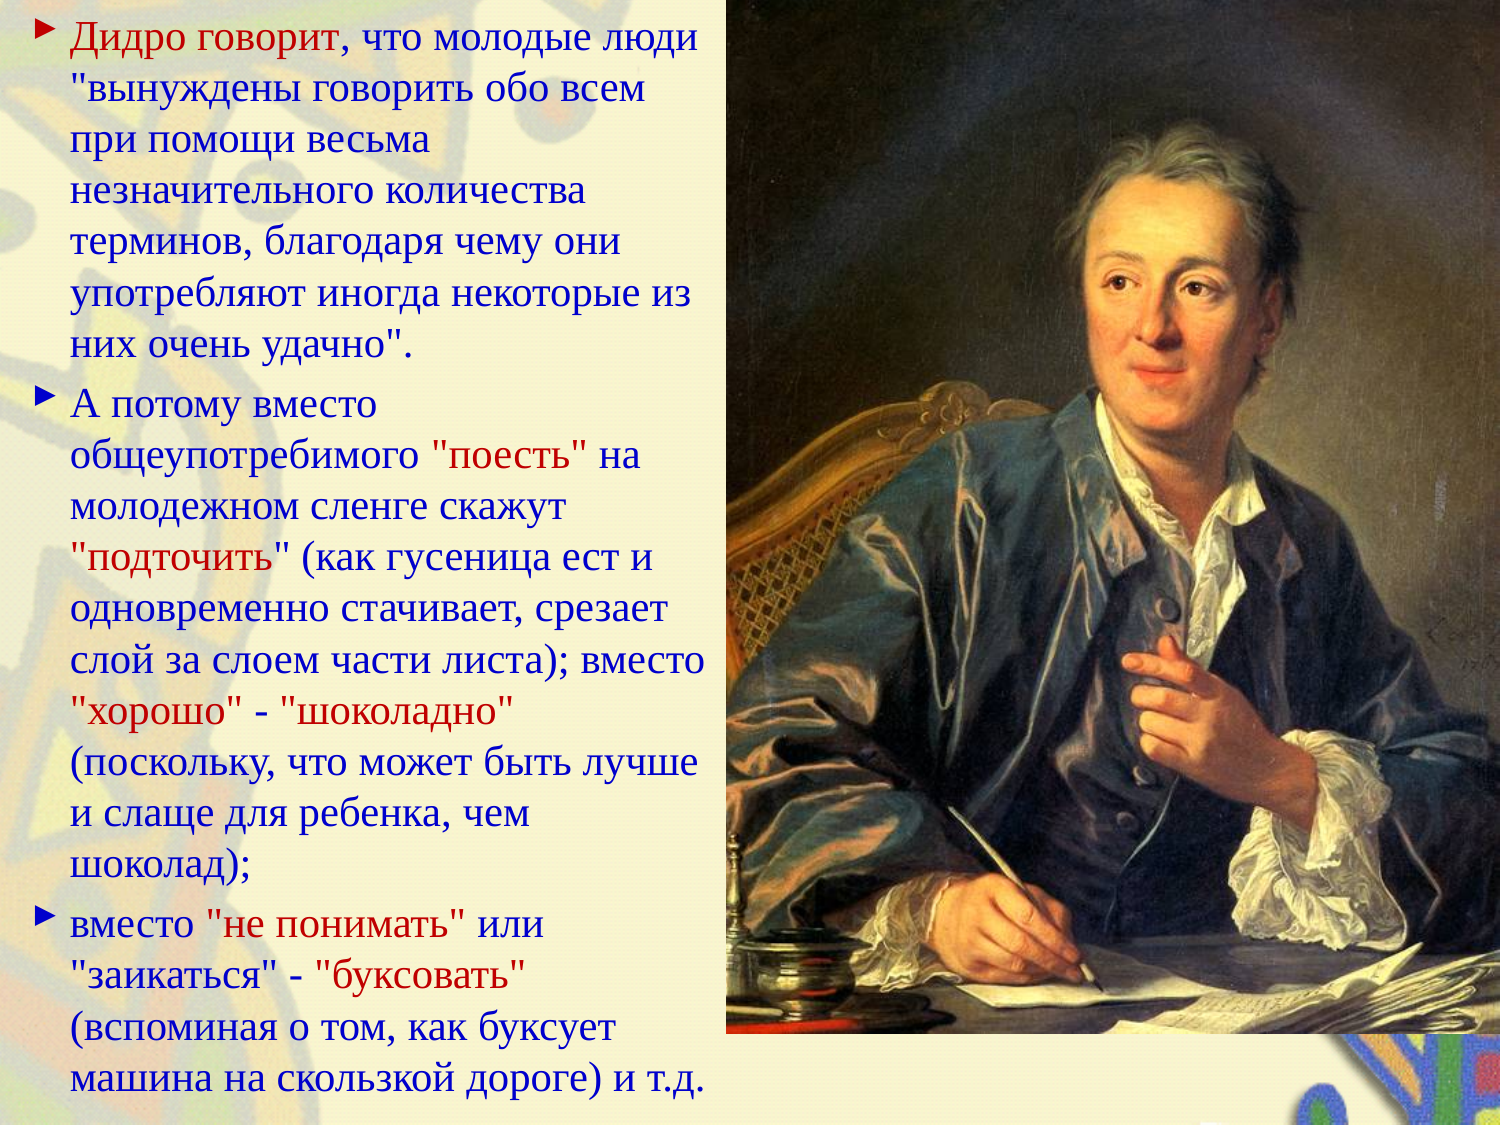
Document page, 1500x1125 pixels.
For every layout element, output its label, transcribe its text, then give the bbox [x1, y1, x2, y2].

list Дидро говорит, что молодые люди "вынуждены говорить обо всем при помощи весьма незначительного количества терминов, благодаря чему они употребляют иногда некоторые из них очень удачно". А потому вместо общеупотребимого "поесть" на молодежном сленге скажут "подточить" (как гусеница ест и одновременно стачивает, срезает слой за слоем части листа); вместо "хорошо" - "шоколадно" (поскольку, что может быть лучше и слаще для ребенка, чем шоколад); вместо "не понимать" или "заикаться" - "буксовать" (вспоминая о том, как буксует машина на скользкой дороге) и т.д. [0, 0, 727, 1125]
picture [726, 0, 1500, 1125]
